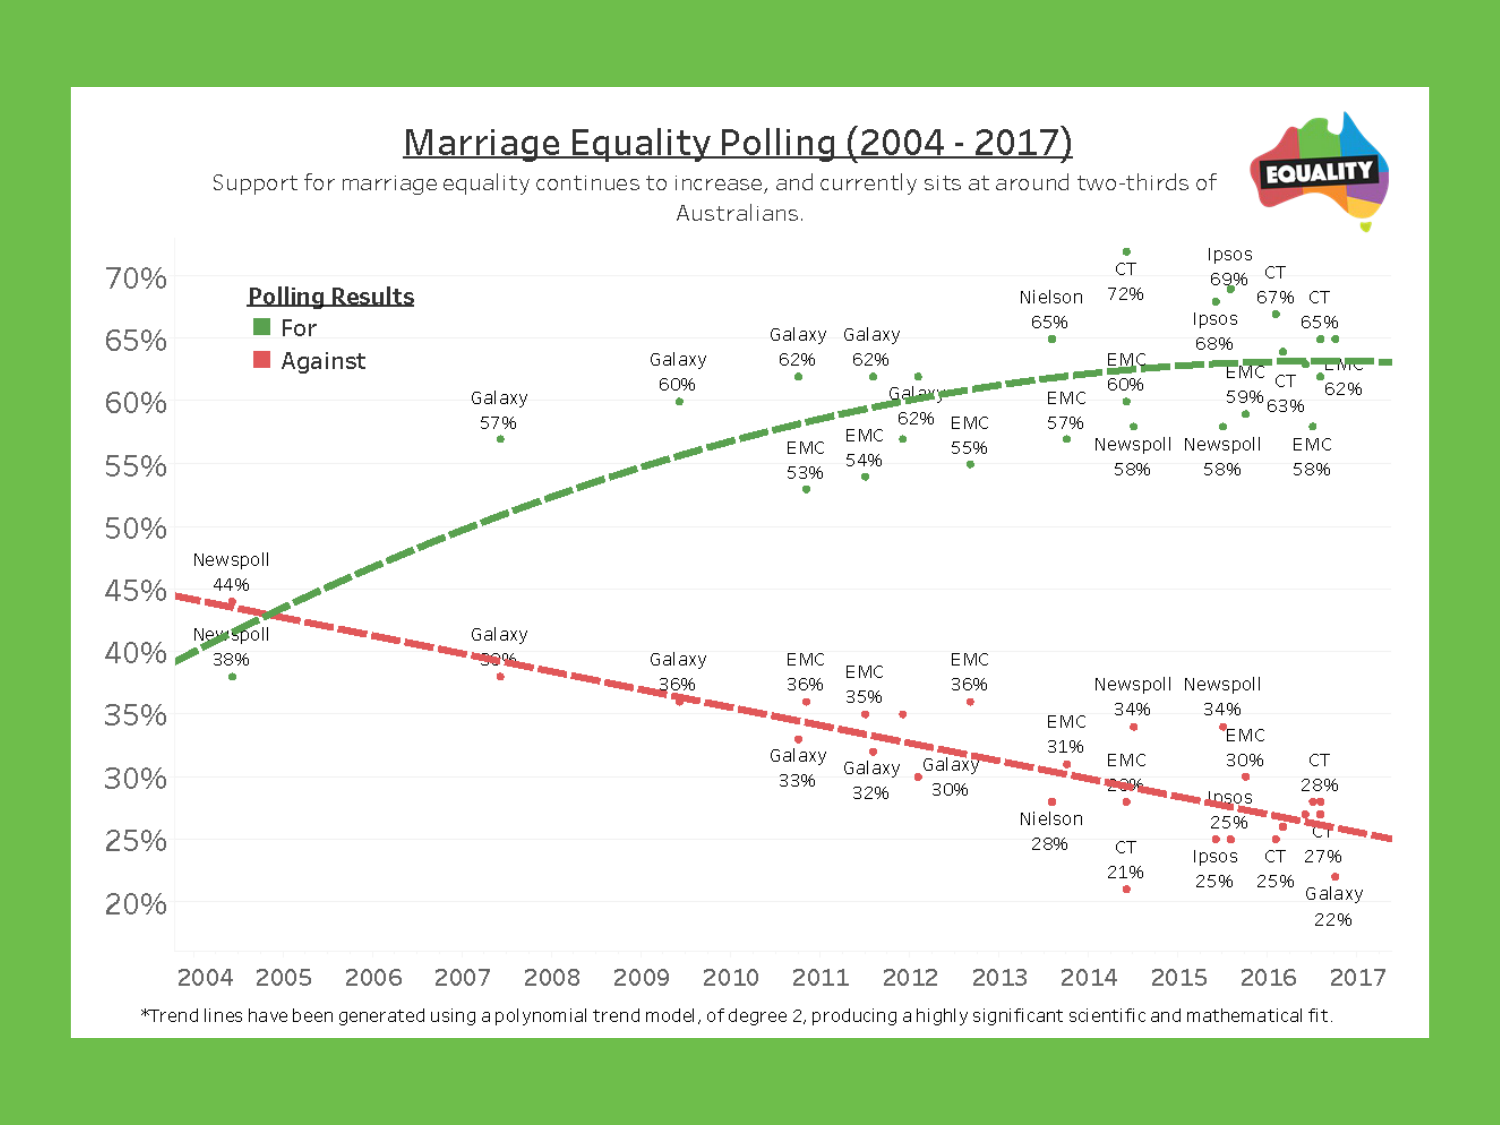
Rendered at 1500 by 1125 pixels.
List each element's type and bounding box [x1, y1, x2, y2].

text_box [0, 0, 1500, 1125]
picture [70, 86, 1430, 1039]
